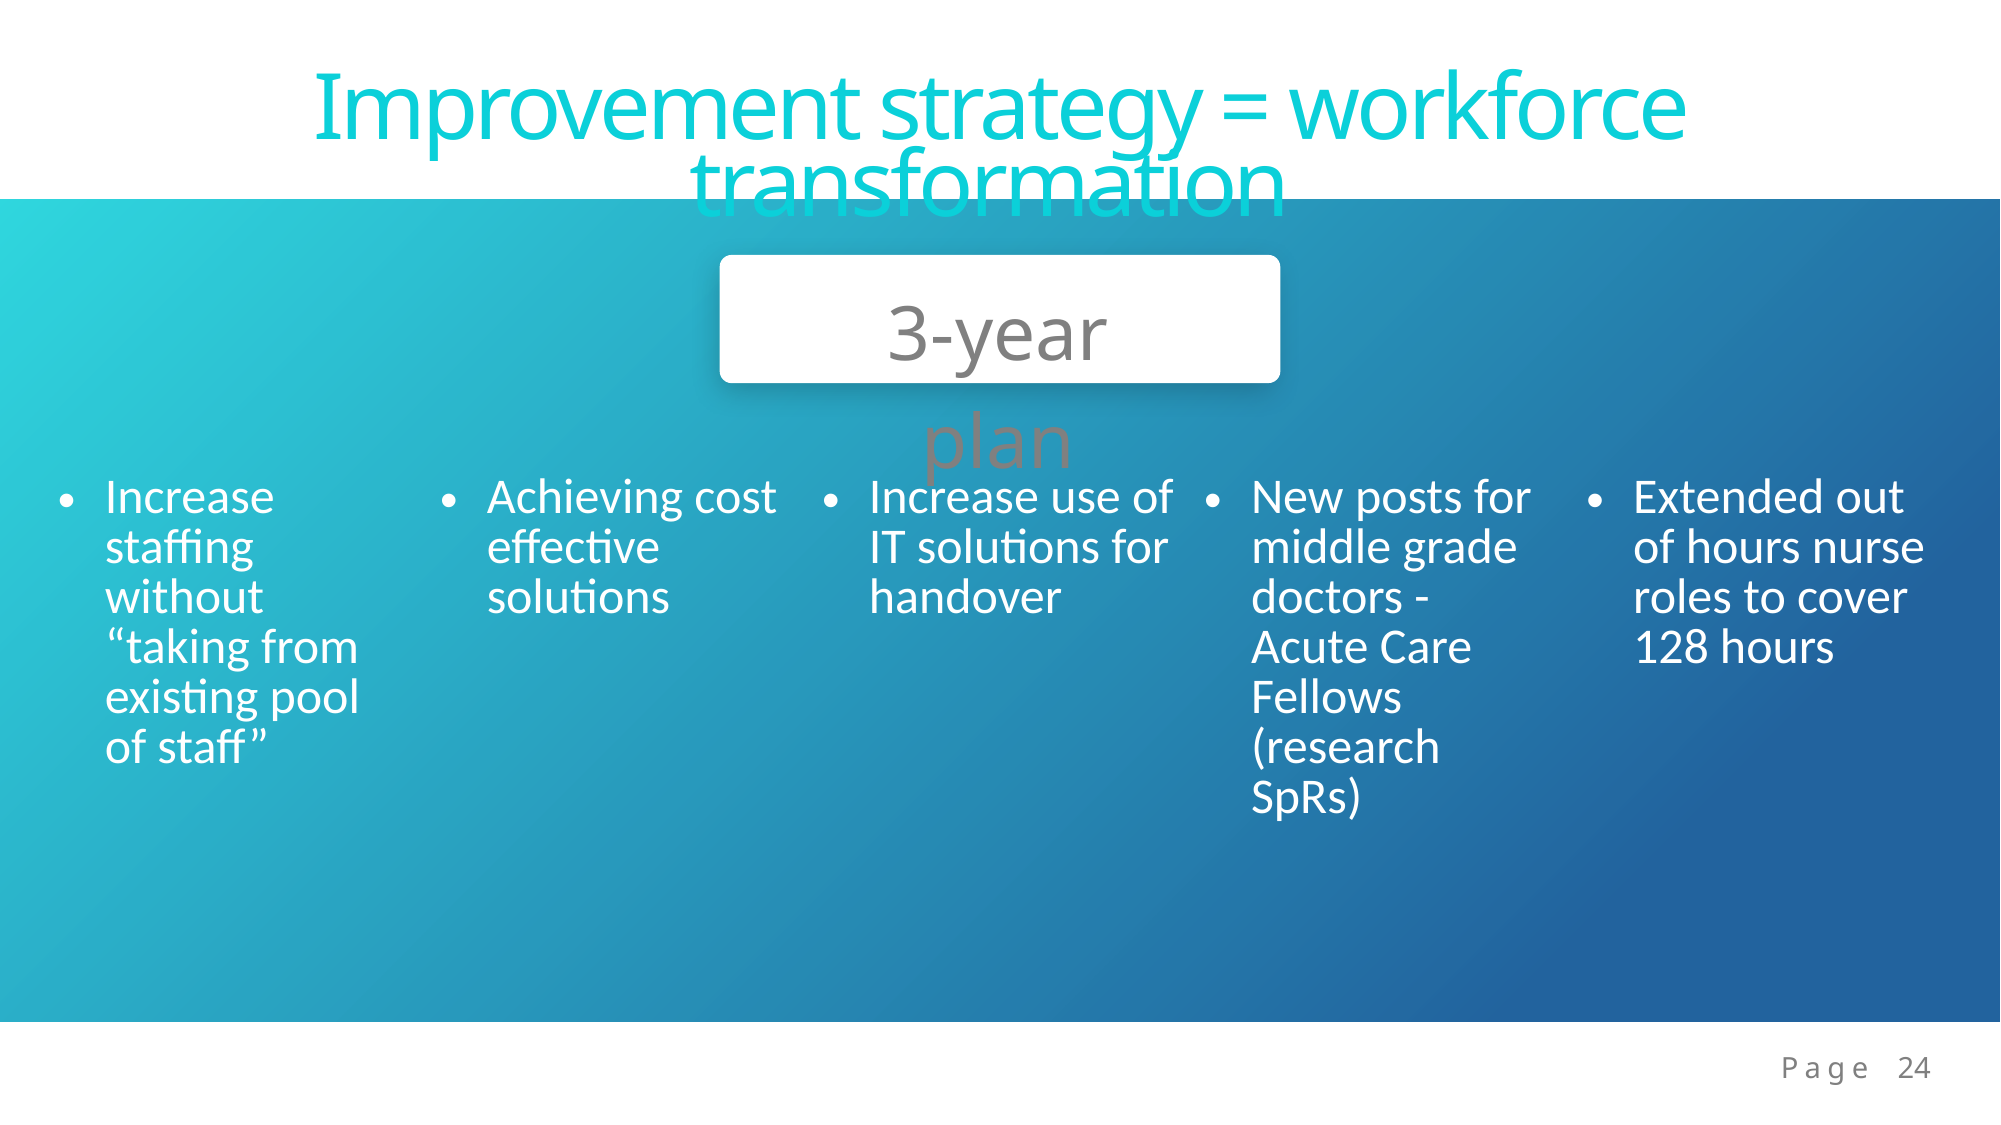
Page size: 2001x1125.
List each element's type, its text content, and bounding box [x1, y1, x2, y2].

text_box [0, 239, 2000, 1022]
text_box [718, 253, 1282, 385]
table_header Increase staffing without “taking from existing pool of staff” [43, 468, 425, 963]
table_header Increase use of IT solutions for handover [807, 468, 1189, 963]
table_header New posts for middle grade doctors - Acute Care Fellows (research SpRs) [1189, 468, 1571, 963]
table_header Achieving cost effective solutions [425, 468, 807, 963]
table_header Extended out of hours nurse roles to cover 128 hours [1571, 468, 1953, 963]
text_box 3-year plan [799, 260, 1198, 468]
text_box Improvement strategy = workforce transformation [0, 70, 2000, 239]
